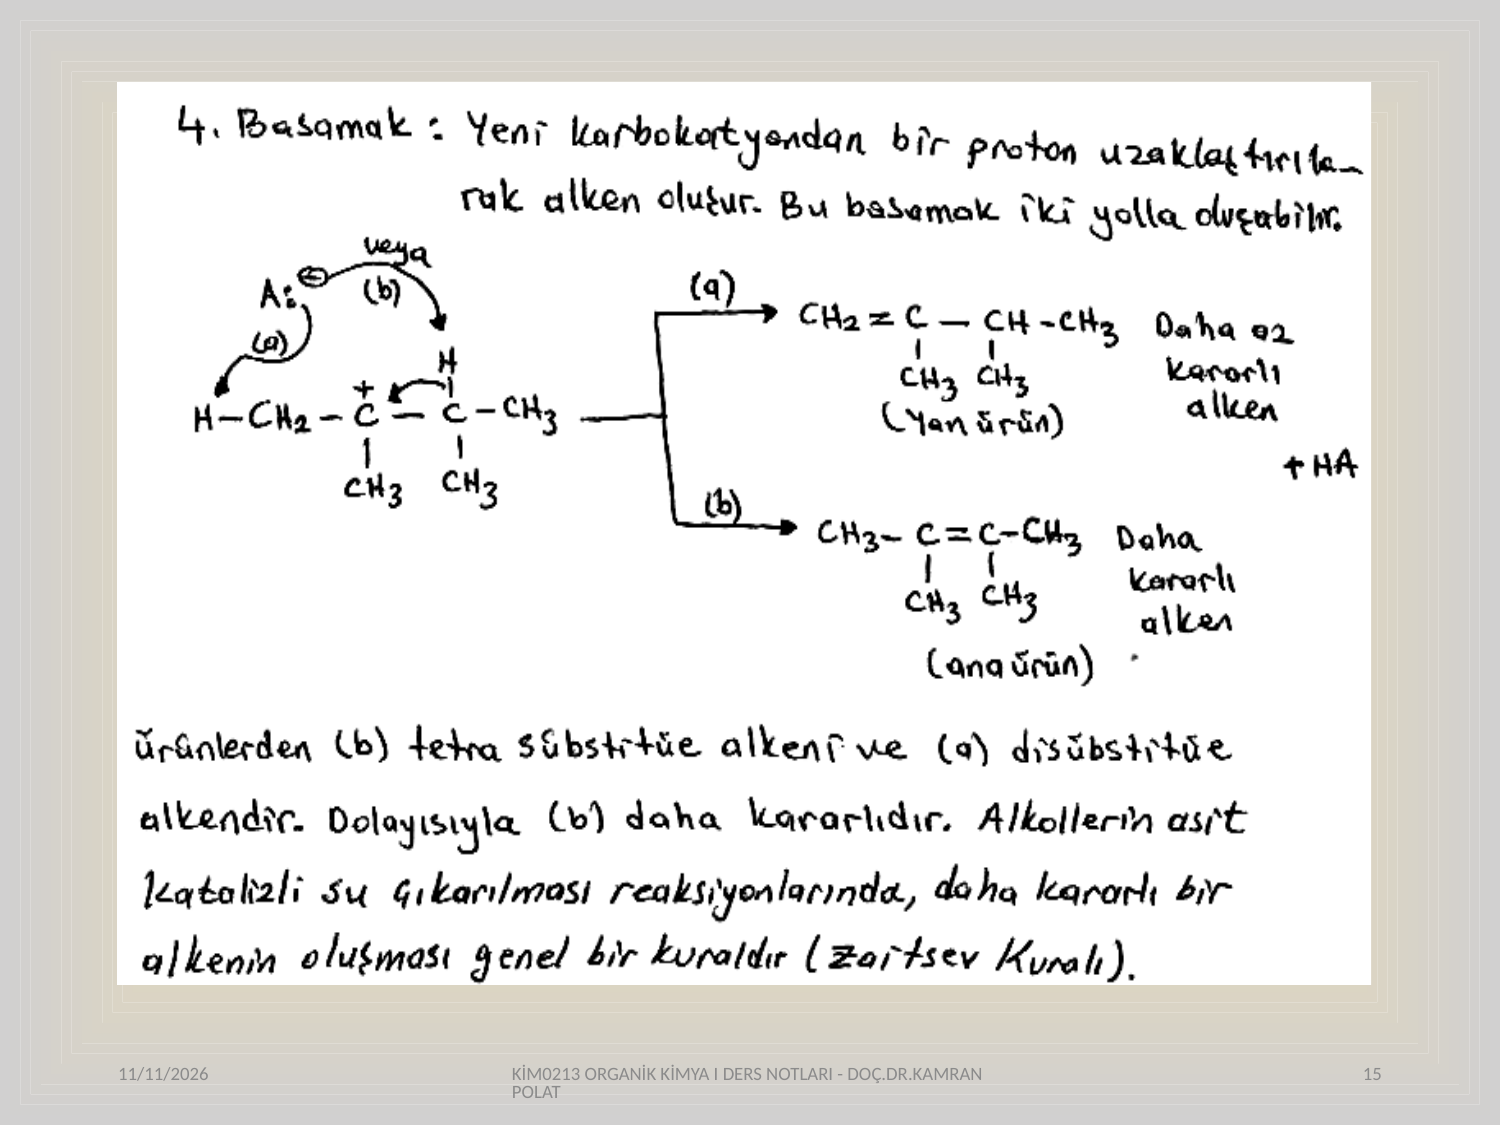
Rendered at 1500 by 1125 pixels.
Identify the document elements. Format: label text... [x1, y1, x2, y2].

footer KİM0213 ORGANİK KİMYA I DERS NOTLARI - DOÇ.DR.KAMRAN POLAT [496, 1042, 1004, 1103]
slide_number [103, 1042, 441, 1103]
slide_number 15 [1059, 1042, 1397, 1103]
picture [117, 81, 1372, 985]
